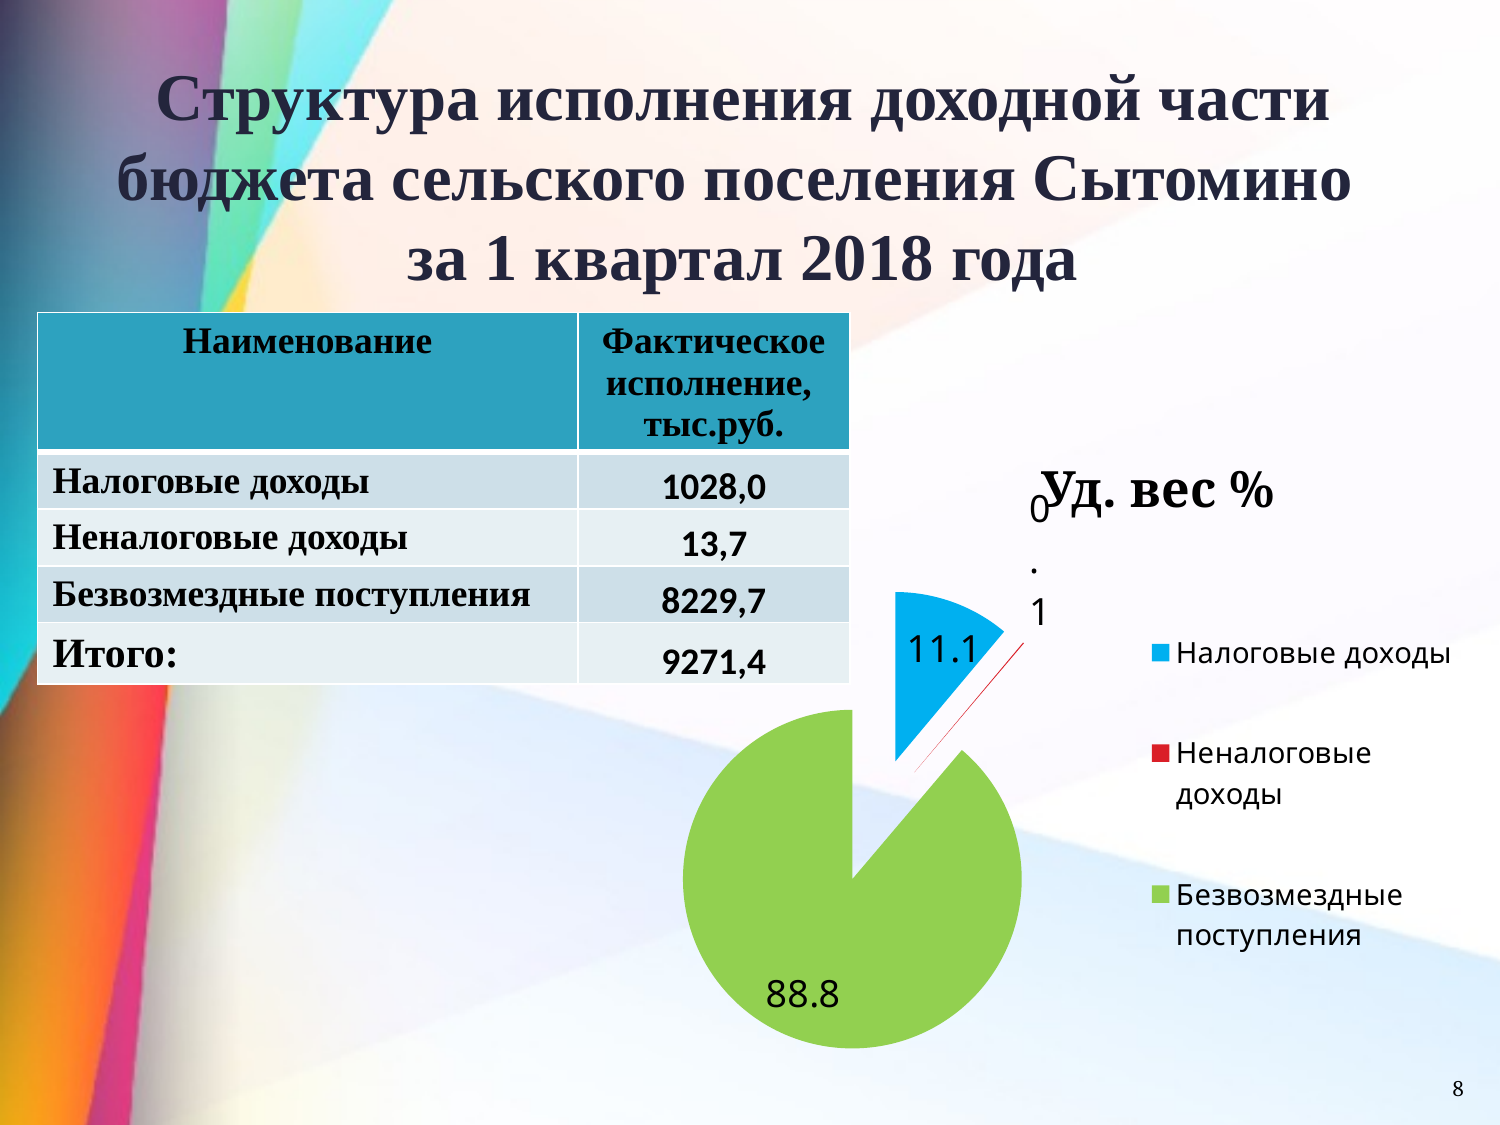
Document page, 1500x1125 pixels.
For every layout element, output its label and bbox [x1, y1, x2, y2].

chart [624, 462, 1476, 1125]
picture [0, 0, 1500, 1125]
